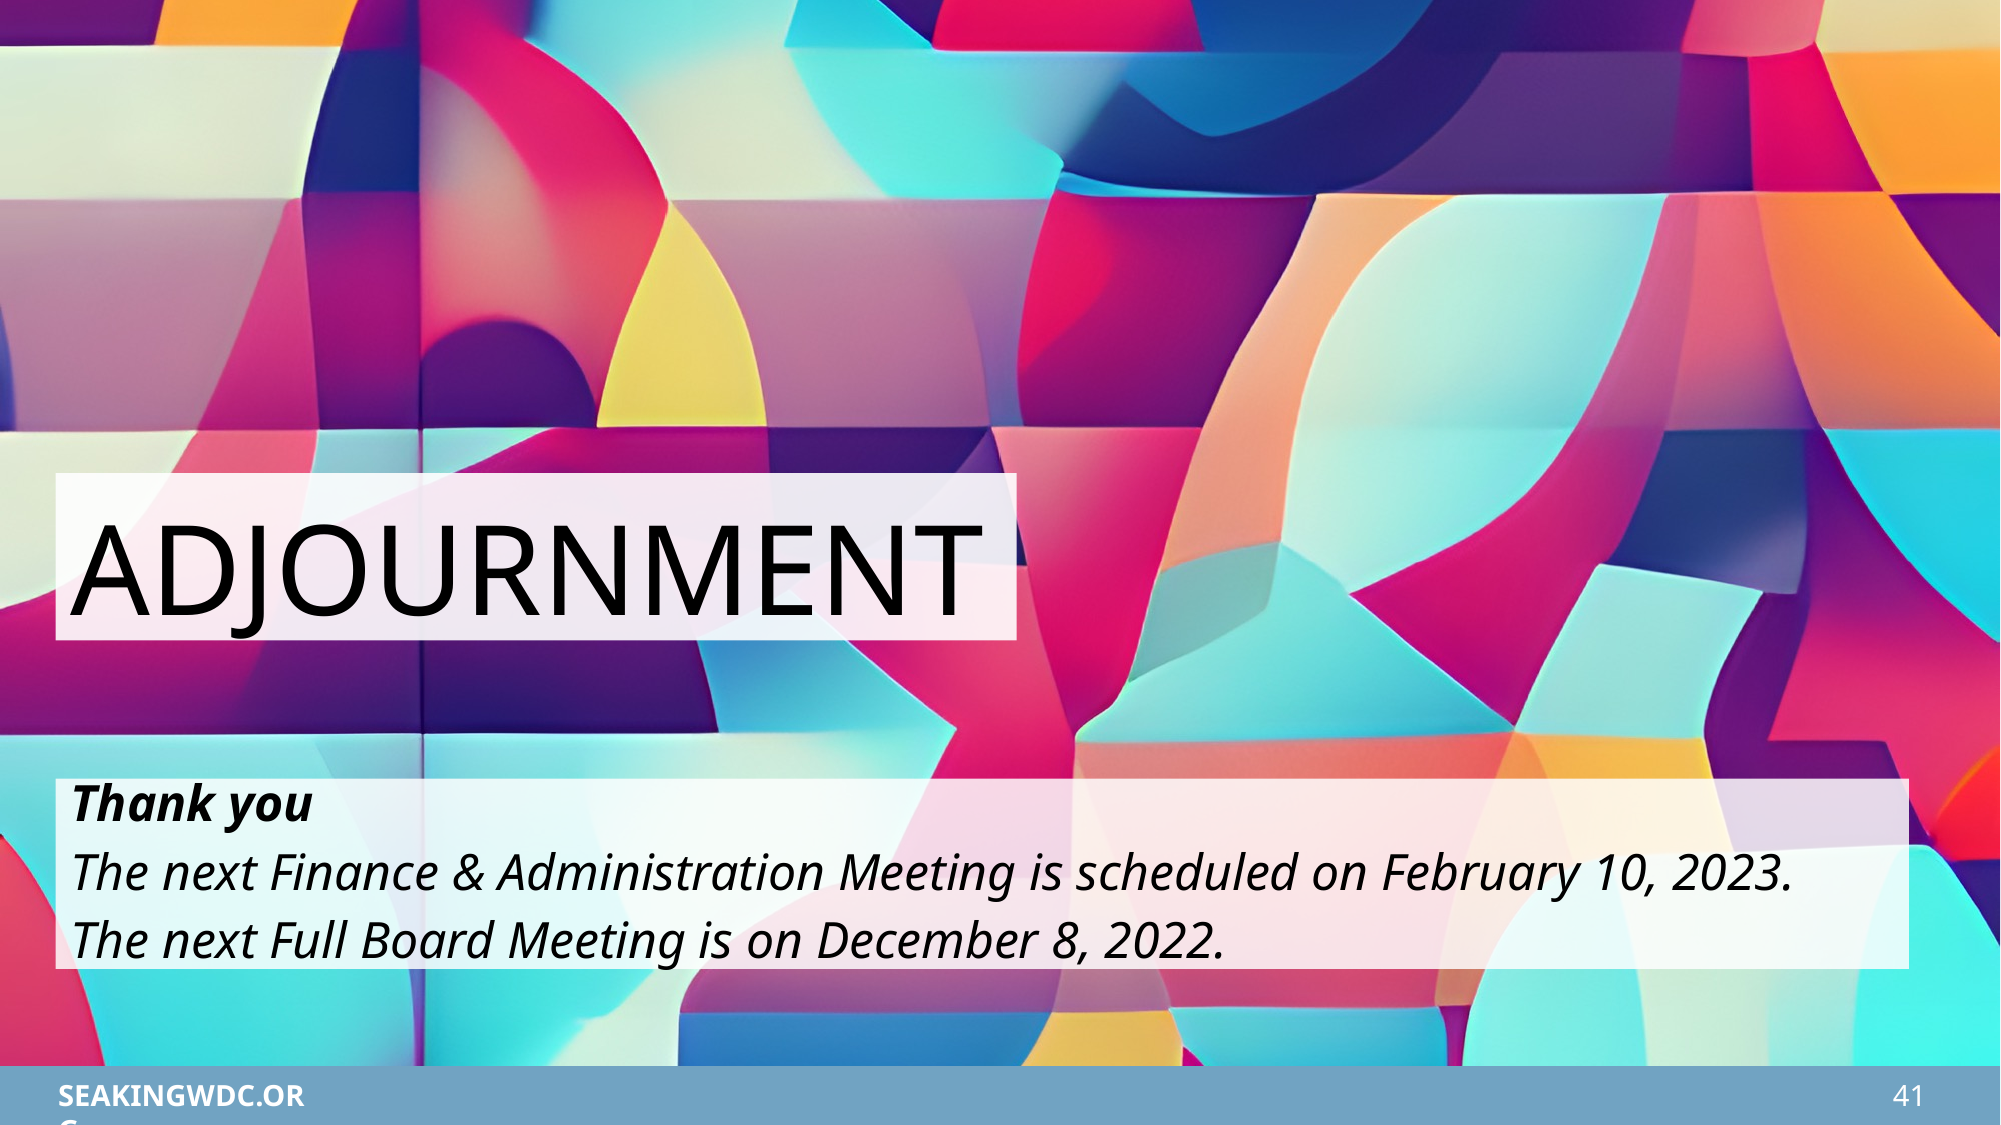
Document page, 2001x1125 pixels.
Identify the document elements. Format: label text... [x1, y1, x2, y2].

text_box ADJOURNMENT [55, 473, 1017, 641]
text_box Thank you The next Finance & Administration Meeting is scheduled on February 10, 2023. The next Full Board Meeting is on December 8, 2022. [55, 778, 1909, 969]
picture [0, 0, 2001, 1125]
